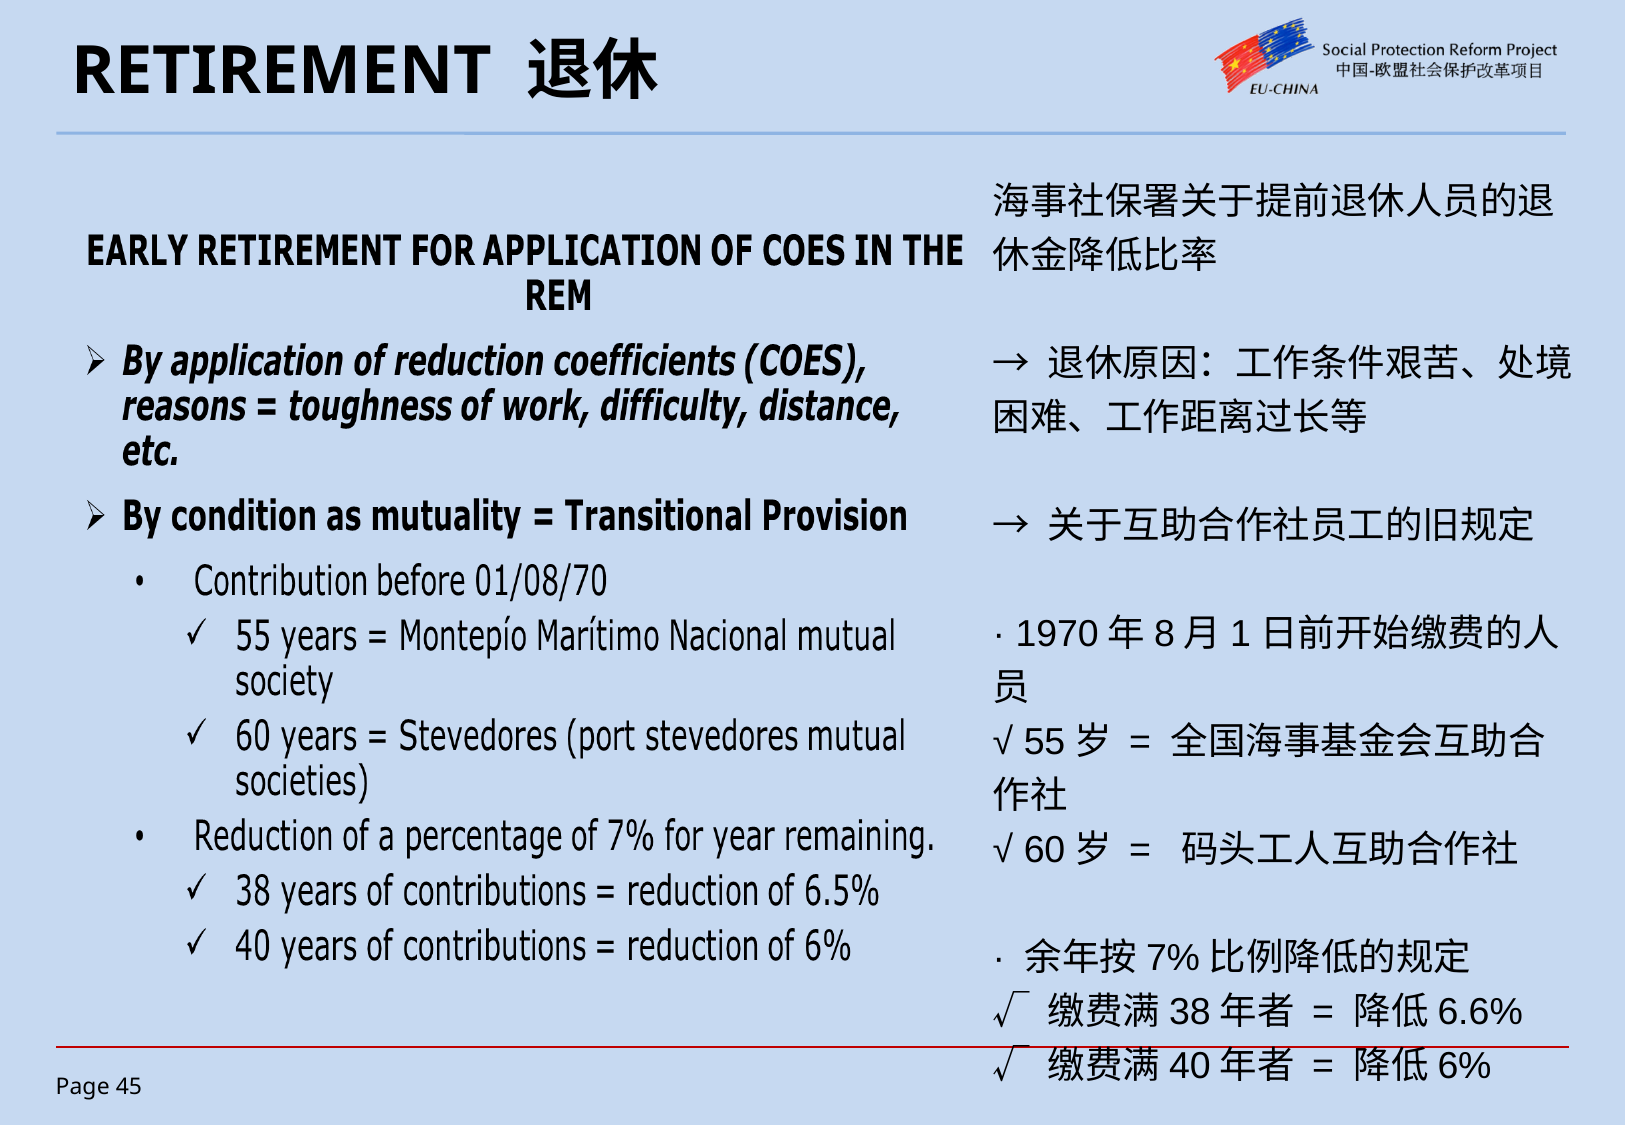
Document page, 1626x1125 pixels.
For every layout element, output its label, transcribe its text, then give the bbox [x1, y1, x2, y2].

title RETIREMENT 退休 [56, 13, 1544, 120]
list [68, 161, 990, 1005]
picture [1206, 10, 1567, 99]
text_box 海事社保署关于提前退休人员的退休金降低比率 → 退休原因：工作条件艰苦、处境困难、工作距离过长等 → 关于互助合作社员工的旧规定 · 1970年8月1日前开始缴费的人员 √ 55岁 = 全国海事基金会互助合作社 √ 60岁 = 码头工人互助合作社 · 余年按7%比例降低的规定 √ 缴费满38年者 = 降低6.6% √ 缴费满40年者 = 降低6% [977, 160, 1593, 1094]
